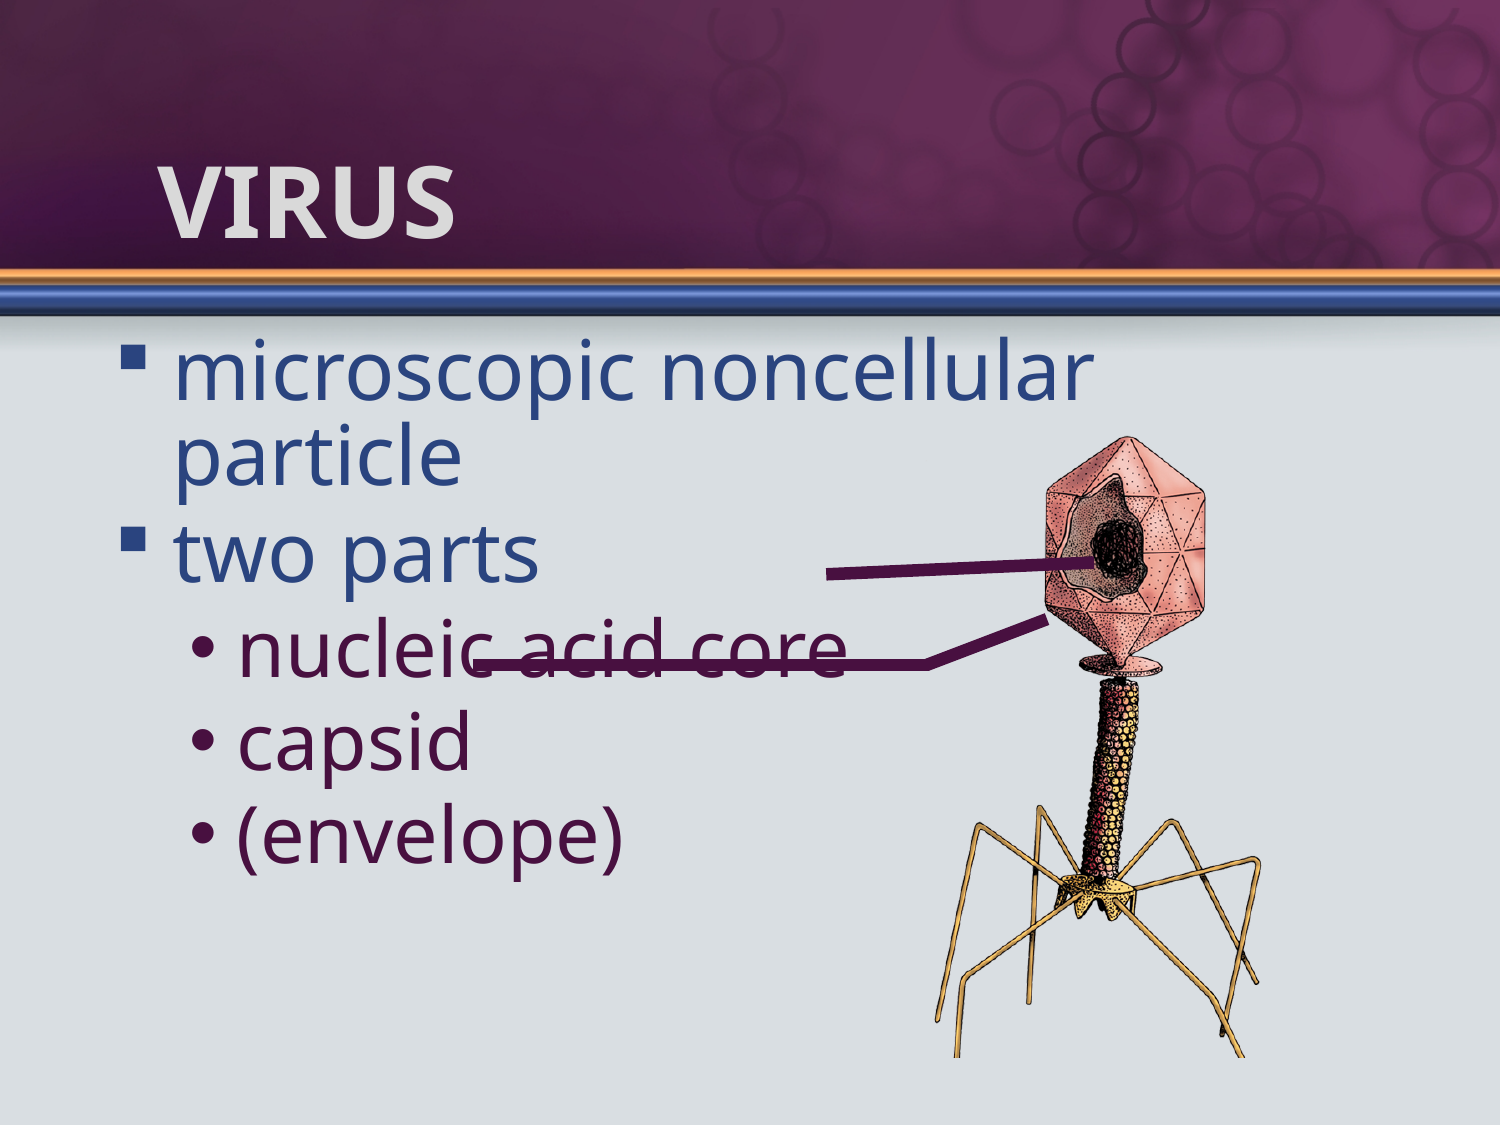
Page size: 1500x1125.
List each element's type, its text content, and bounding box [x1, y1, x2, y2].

list microscopic noncellular particle two parts nucleic acid core capsid (envelope) [99, 324, 1350, 975]
picture [0, 0, 1500, 1125]
title Virus [142, 149, 1350, 275]
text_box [472, 618, 1048, 666]
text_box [826, 562, 1095, 575]
